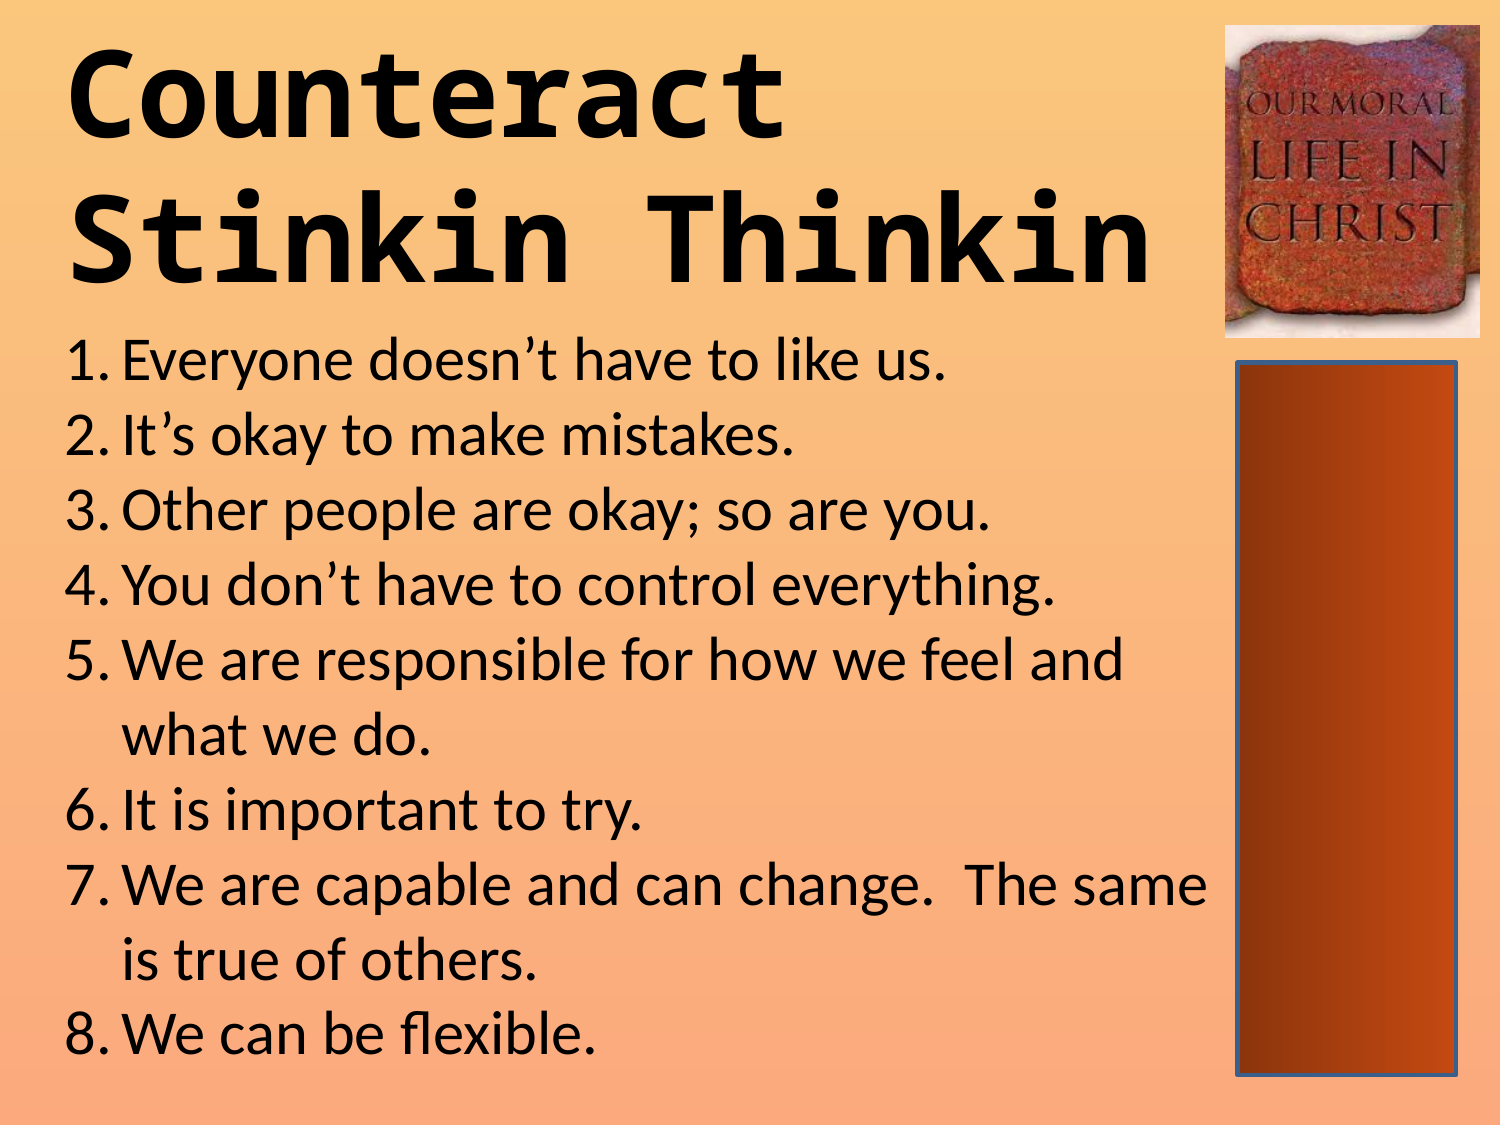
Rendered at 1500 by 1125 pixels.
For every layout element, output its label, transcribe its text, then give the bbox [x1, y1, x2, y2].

text_box [1235, 360, 1458, 1077]
picture [1225, 25, 1480, 338]
text_box Everyone doesn’t have to like us. It’s okay to make mistakes. Other people are okay; so are you. You don’t have to control everything. We are responsible for how we feel and what we do. It is important to try. We are capable and can change. The same is true of others. We can be flexible. [49, 310, 1226, 1075]
title Counteract Stinkin Thinkin [50, 17, 1200, 305]
